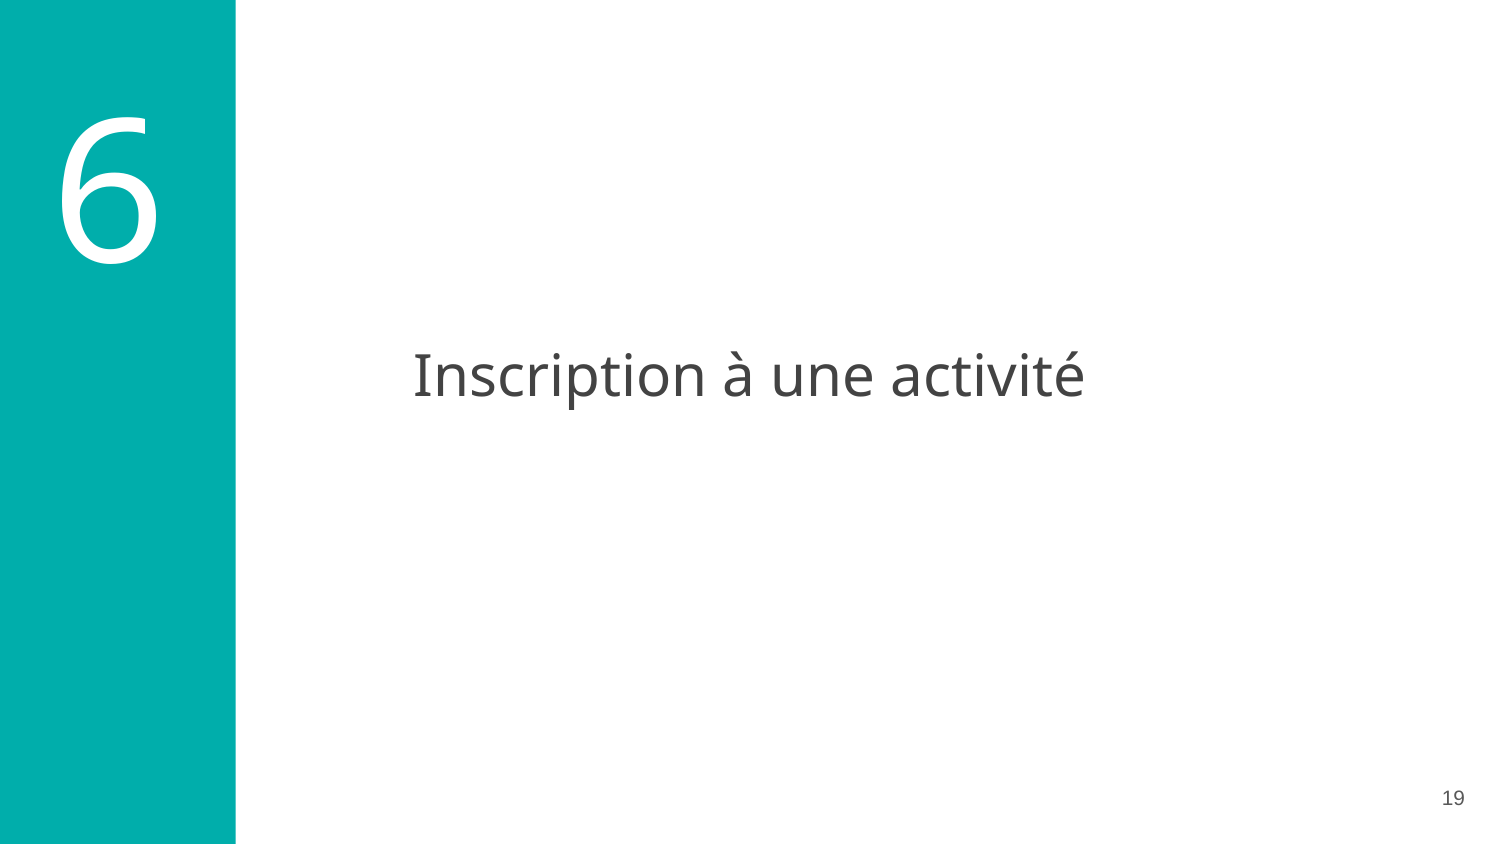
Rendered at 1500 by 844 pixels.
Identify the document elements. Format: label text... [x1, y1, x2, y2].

text_box <numéro> [1389, 764, 1480, 830]
text_box Inscription à une activité [903, 322, 1449, 491]
text_box [0, 0, 236, 844]
text_box 6 [37, 47, 903, 760]
